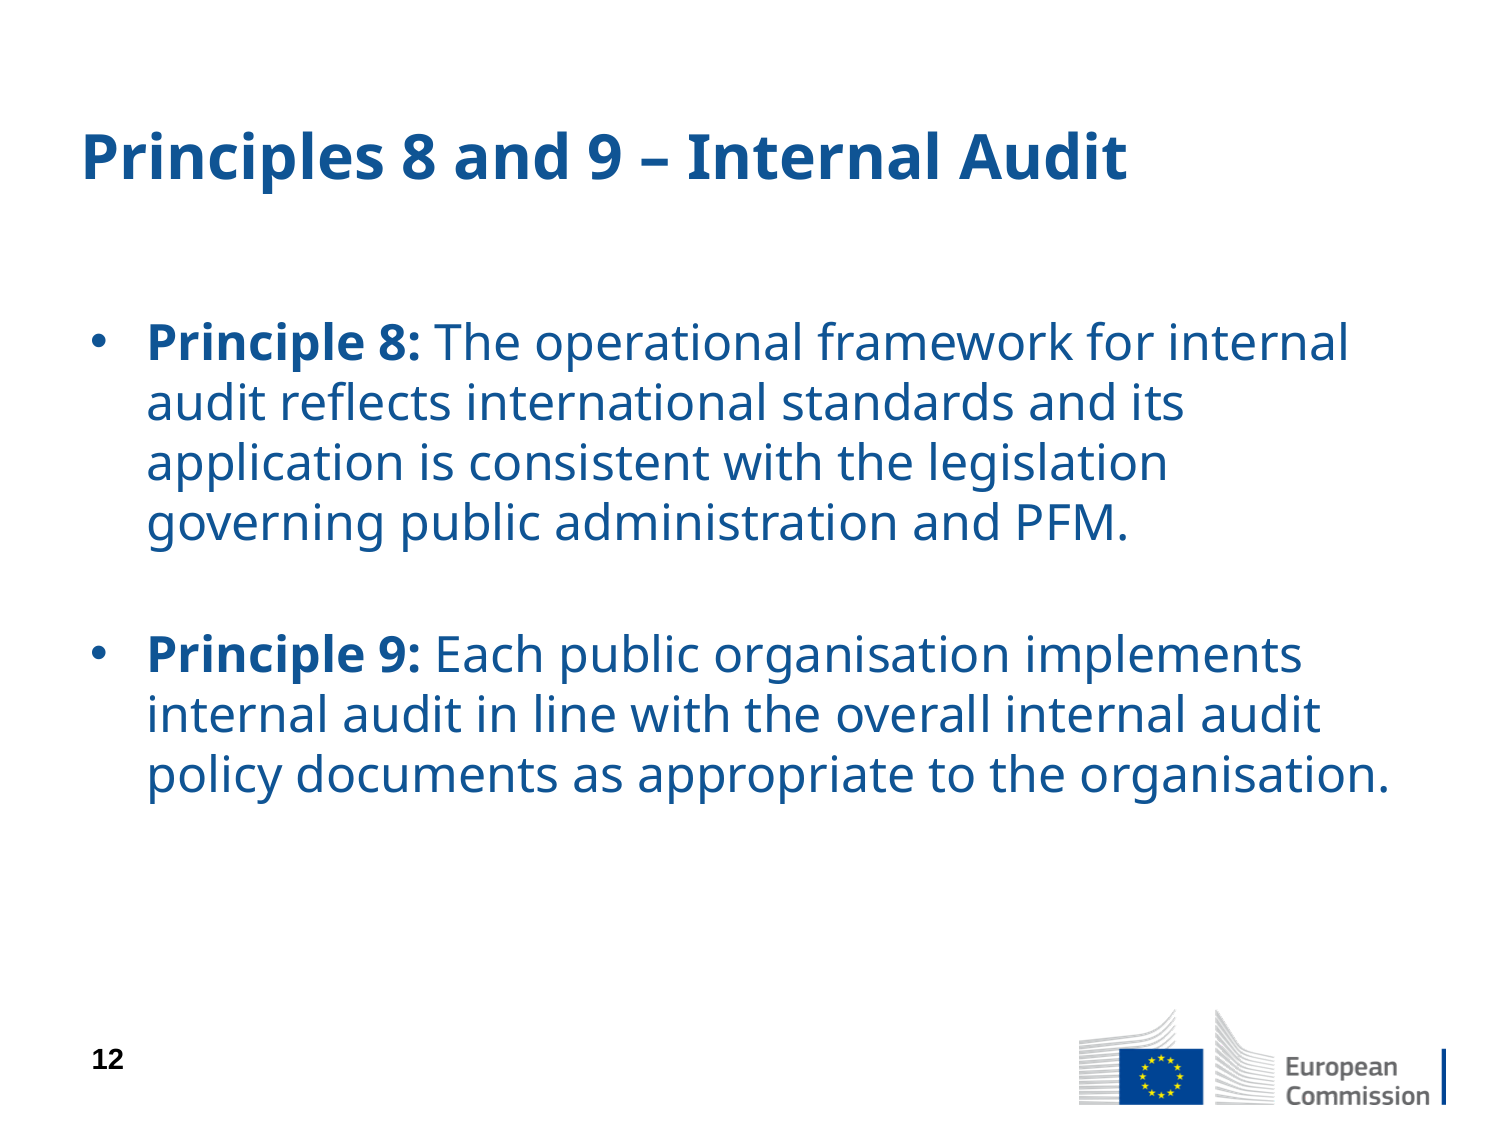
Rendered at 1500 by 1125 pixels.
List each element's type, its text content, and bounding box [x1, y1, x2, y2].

list Principle 8: The operational framework for internal audit reflects international standards and its application is consistent with the legislation governing public administration and PFM. Principle 9: Each public organisation implements internal audit in line with the overall internal audit policy documents as appropriate to the organisation. [74, 302, 1426, 970]
slide_number 12 [76, 1032, 427, 1112]
picture [1078, 1008, 1447, 1106]
title Principles 8 and 9 – Internal Audit [64, 77, 1416, 233]
